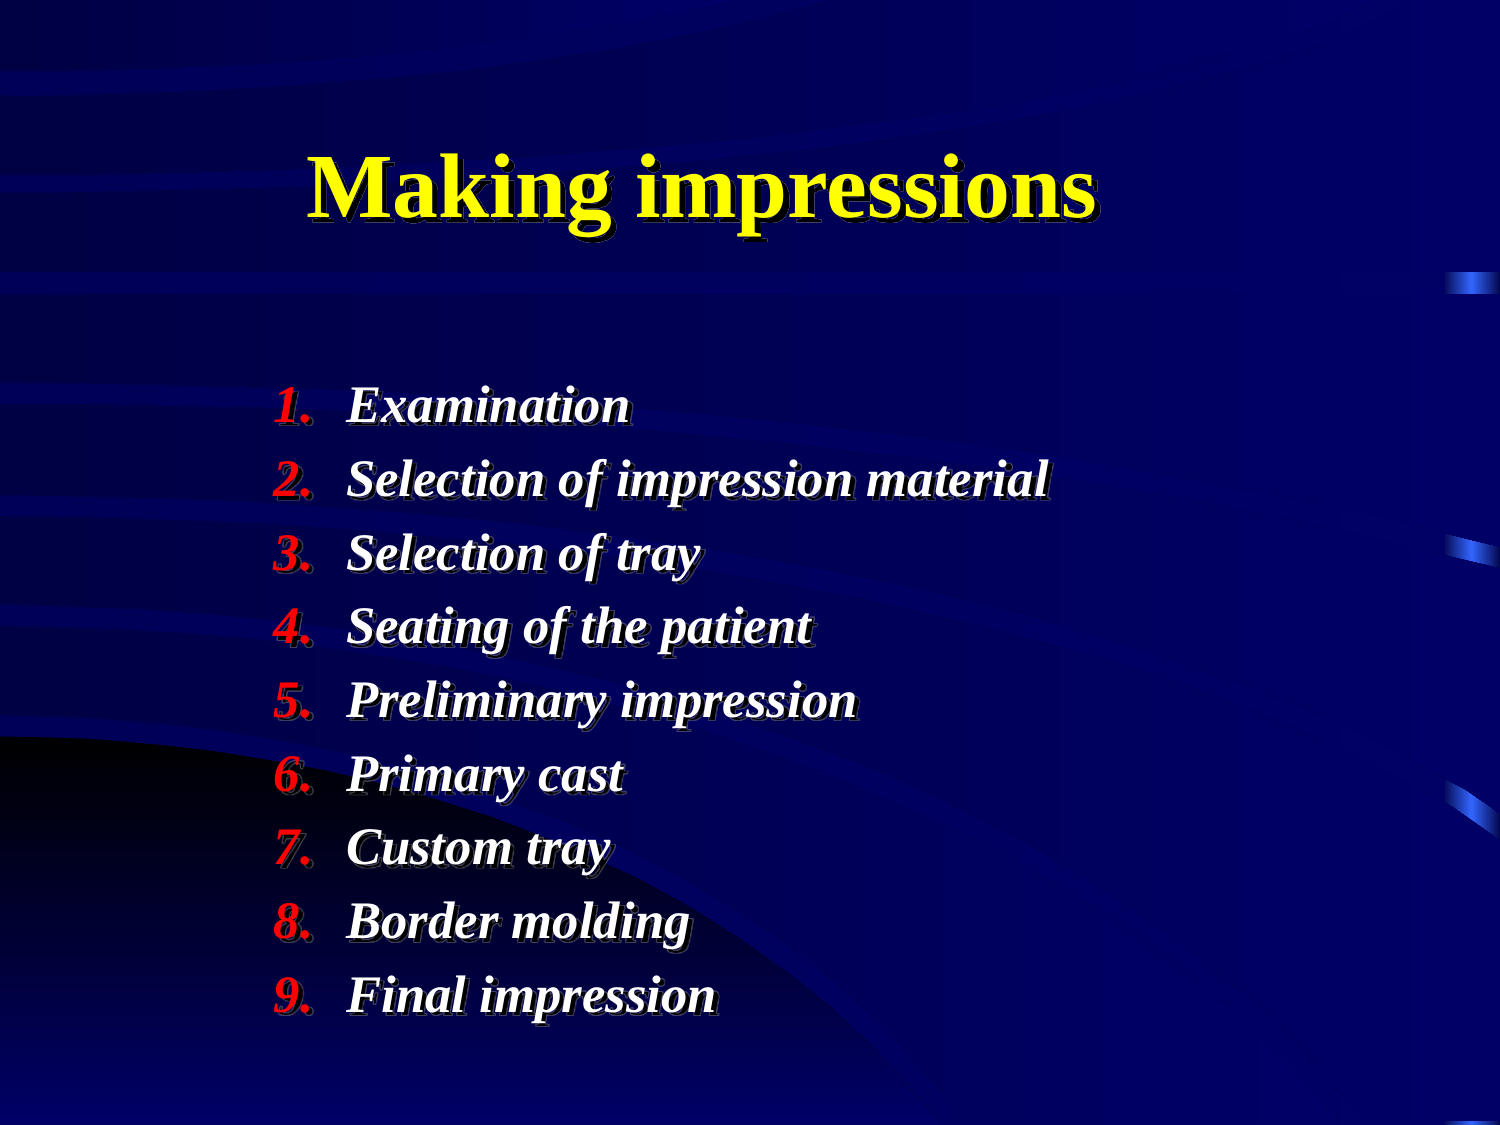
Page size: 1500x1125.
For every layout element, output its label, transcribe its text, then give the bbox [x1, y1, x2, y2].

title Making impressions [24, 87, 1301, 276]
list Examination Selection of impression material Selection of tray Seating of the patient Preliminary impression Primary cast Custom tray Border molding Final impression [249, 362, 1313, 1038]
